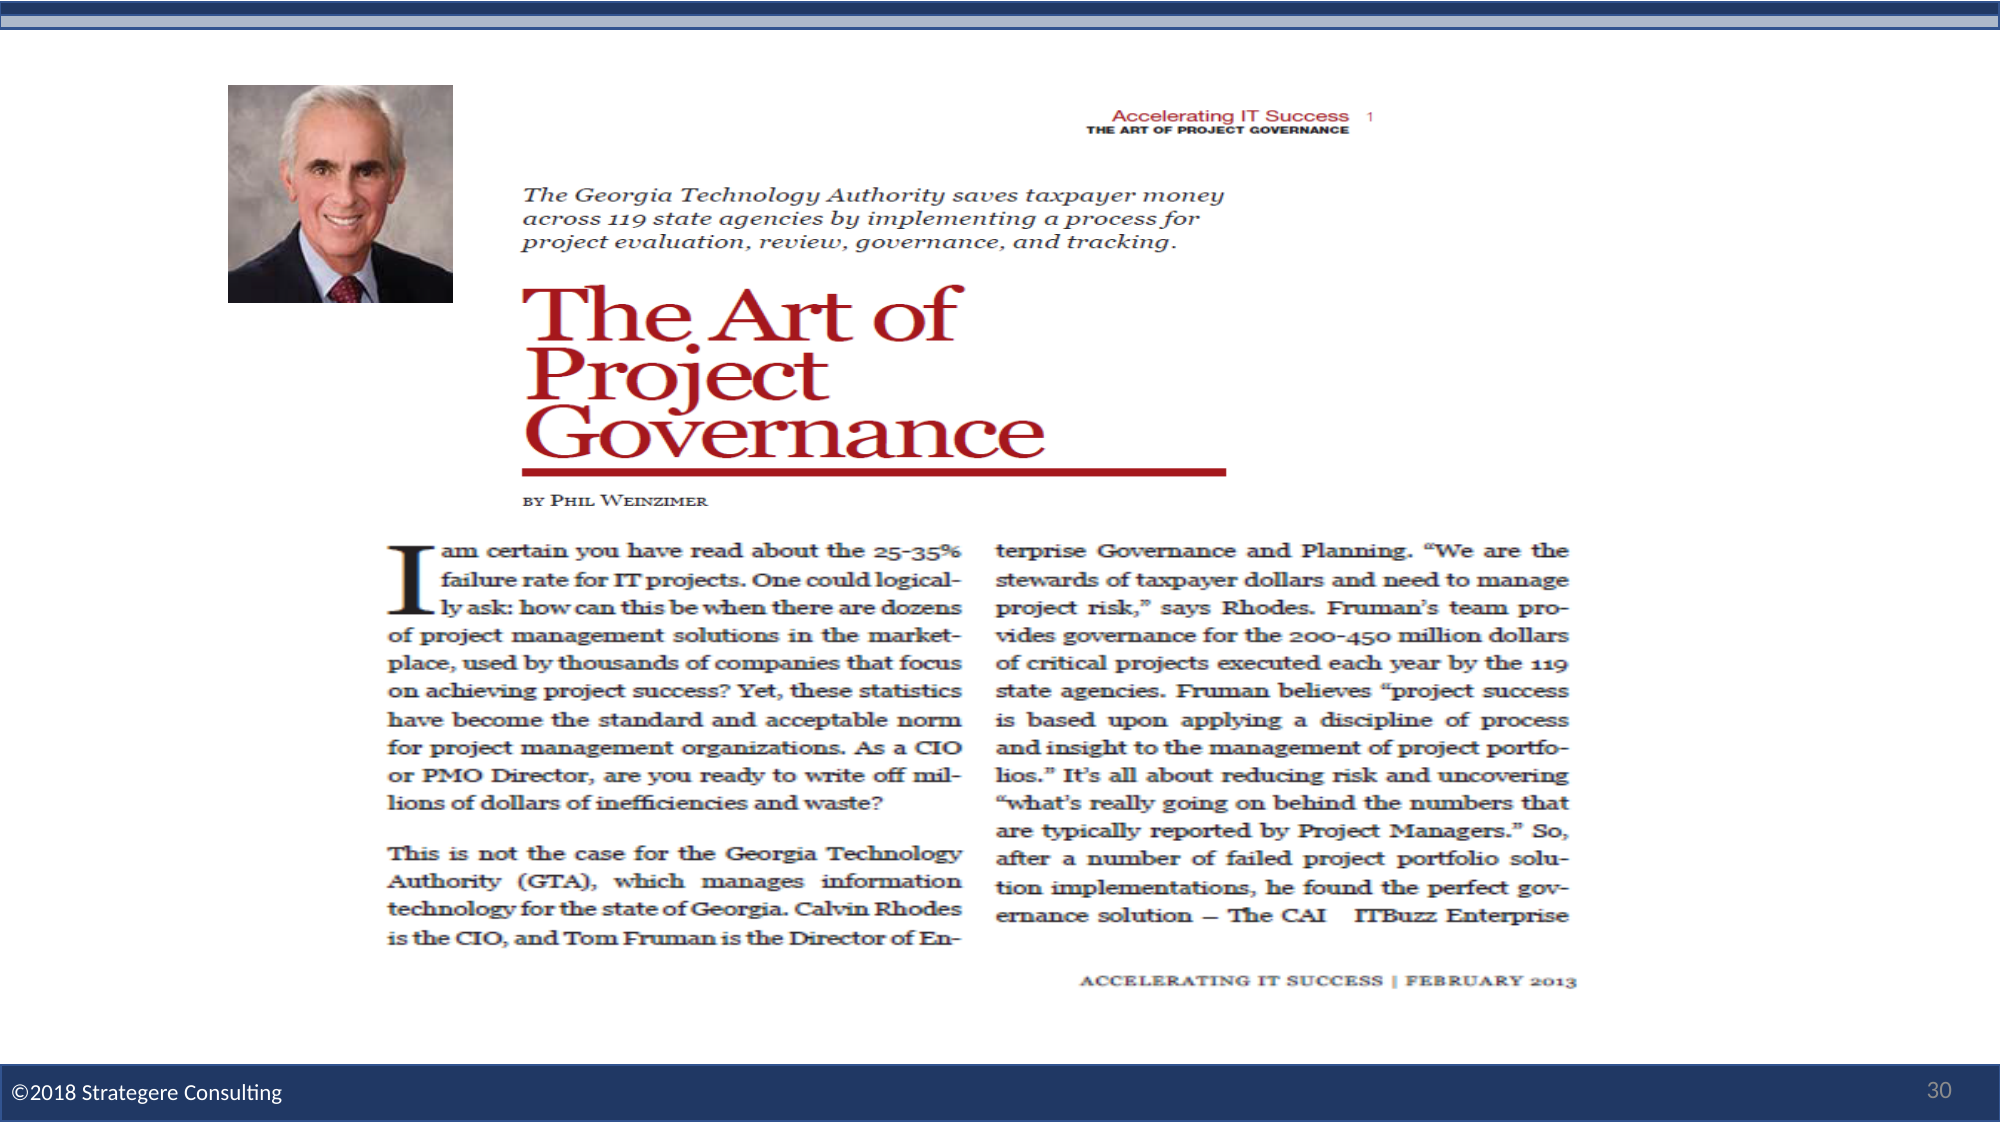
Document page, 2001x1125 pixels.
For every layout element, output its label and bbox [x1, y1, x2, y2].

text_box [0, 1, 2000, 1122]
